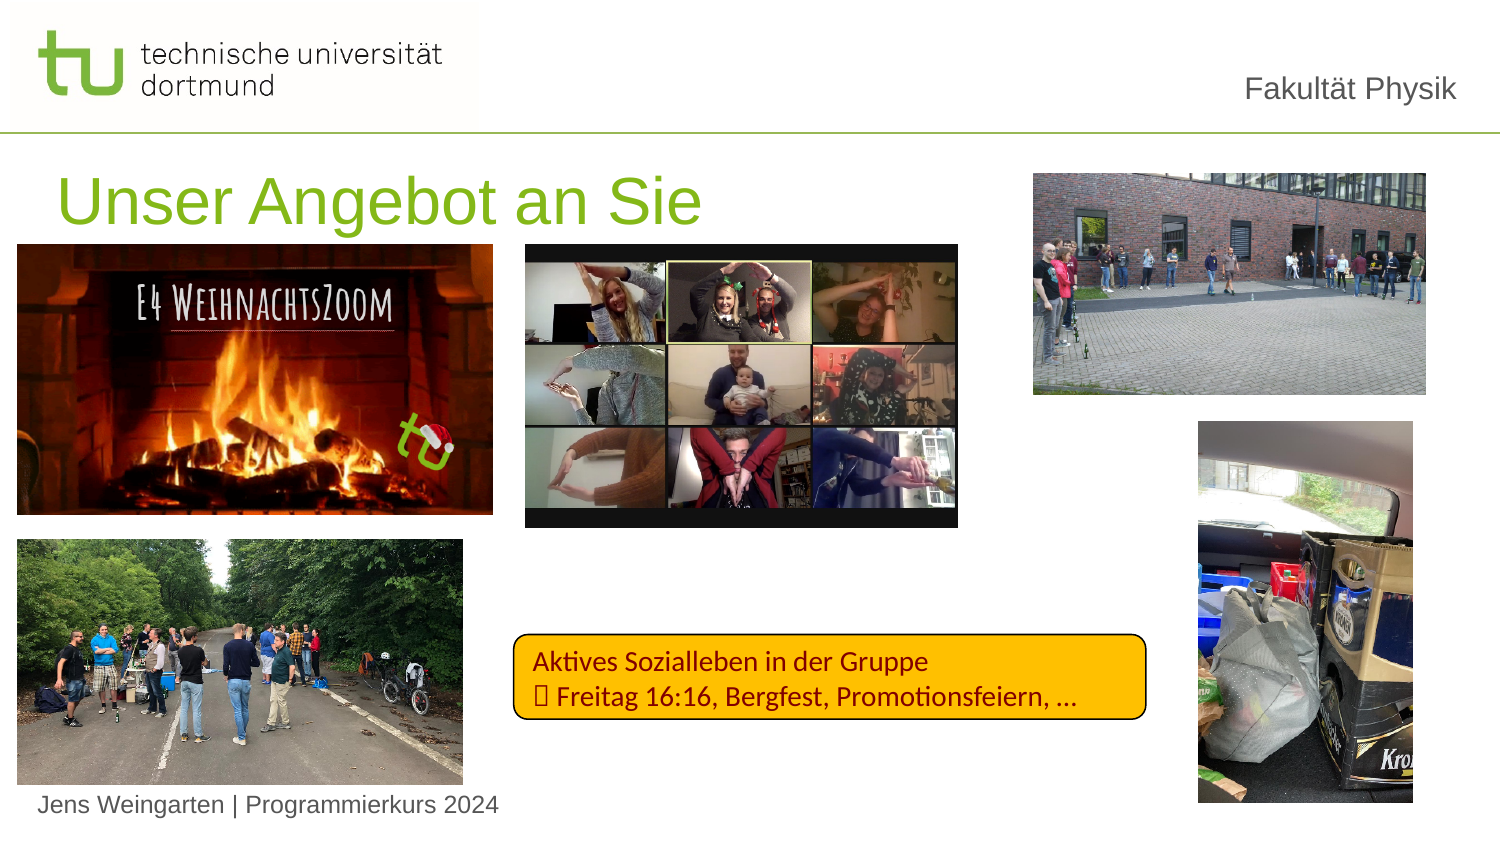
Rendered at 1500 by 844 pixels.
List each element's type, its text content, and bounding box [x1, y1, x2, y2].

picture [17, 539, 464, 785]
picture [525, 244, 958, 528]
text_box Aktives Sozialleben in der Gruppe  Freitag 16:16, Bergfest, Promotionsfeiern, … [511, 632, 1148, 722]
picture [1033, 173, 1426, 395]
picture [1198, 421, 1413, 803]
picture [10, 2, 479, 132]
title Unser Angebot an Sie [41, 150, 1459, 233]
picture [17, 244, 493, 515]
